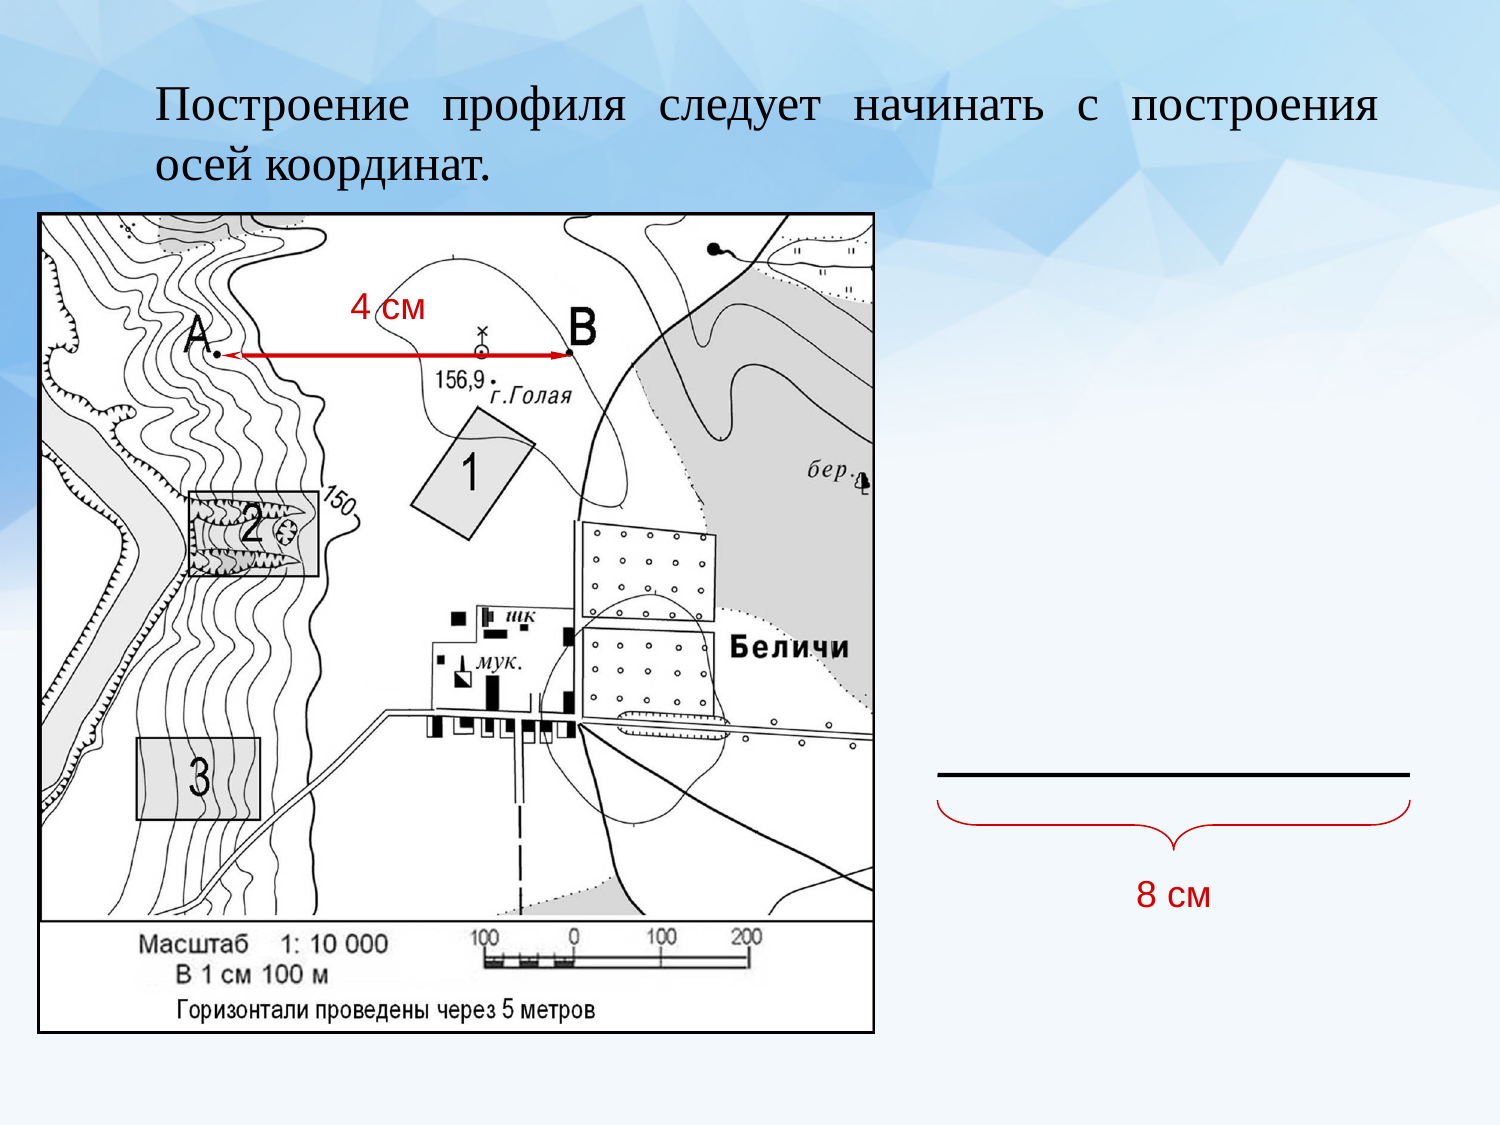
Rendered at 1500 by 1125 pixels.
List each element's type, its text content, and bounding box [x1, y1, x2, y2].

text_box 8 см [1055, 862, 1293, 923]
picture [0, 0, 1500, 1125]
text_box Построение профиля следует начинать с построения осей координат. [140, 63, 1394, 199]
text_box [937, 799, 1410, 851]
